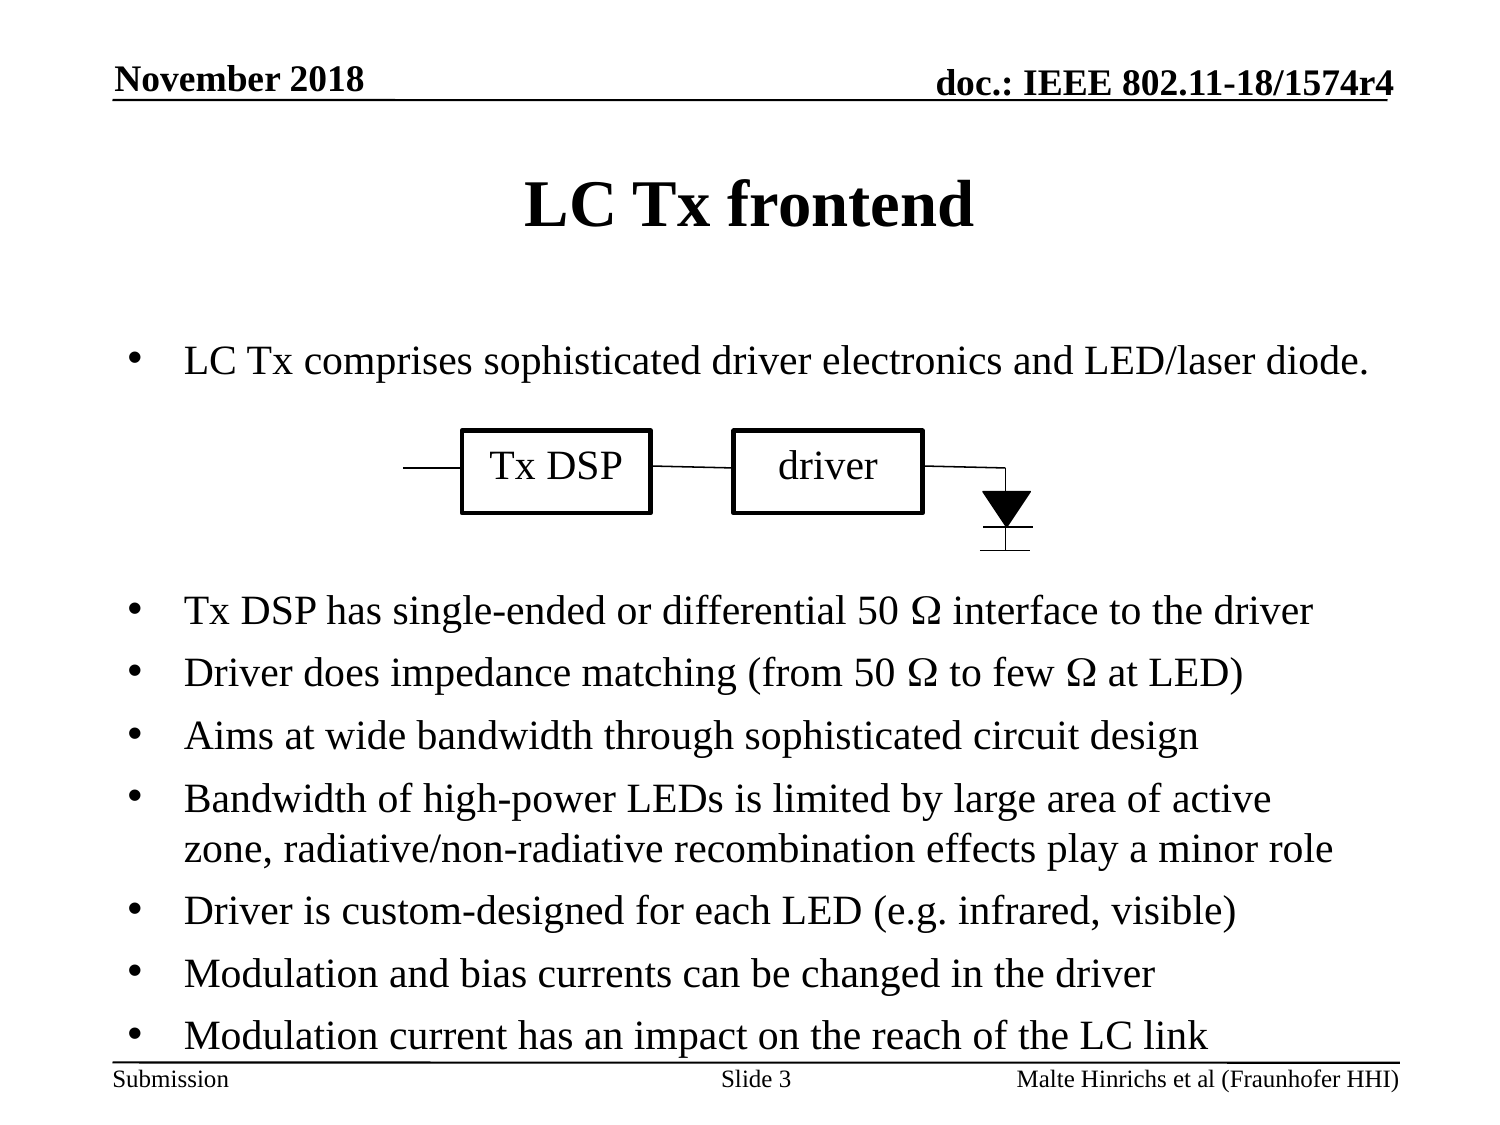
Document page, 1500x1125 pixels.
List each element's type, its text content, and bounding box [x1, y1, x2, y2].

title LC Tx frontend [112, 112, 1388, 288]
text_box Tx DSP [460, 428, 653, 515]
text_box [922, 465, 1006, 469]
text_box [650, 465, 734, 469]
text_box [983, 491, 1000, 518]
text_box driver [731, 428, 925, 515]
slide_number Slide 3 [712, 1061, 800, 1123]
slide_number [114, 54, 493, 100]
footer Malte Hinrichs et al (Fraunhofer HHI) [900, 1061, 1400, 1093]
text_box LC Tx comprises sophisticated driver electronics and LED/laser diode. Tx DSP has single-ended or differential 50 W interface to the driver Driver does impedance matching (from 50 W to few W at LED) Aims at wide bandwidth through sophisticated circuit design Bandwidth of high-power LEDs is limited by large area of active zone, radiative/non-radiative recombination effects play a minor role Driver is custom-designed for each LED (e.g. infrared, visible) Modulation and bias currents can be changed in the driver Modulation current has an impact on the reach of the LC link [112, 324, 1388, 1032]
text_box [1010, 491, 1031, 522]
